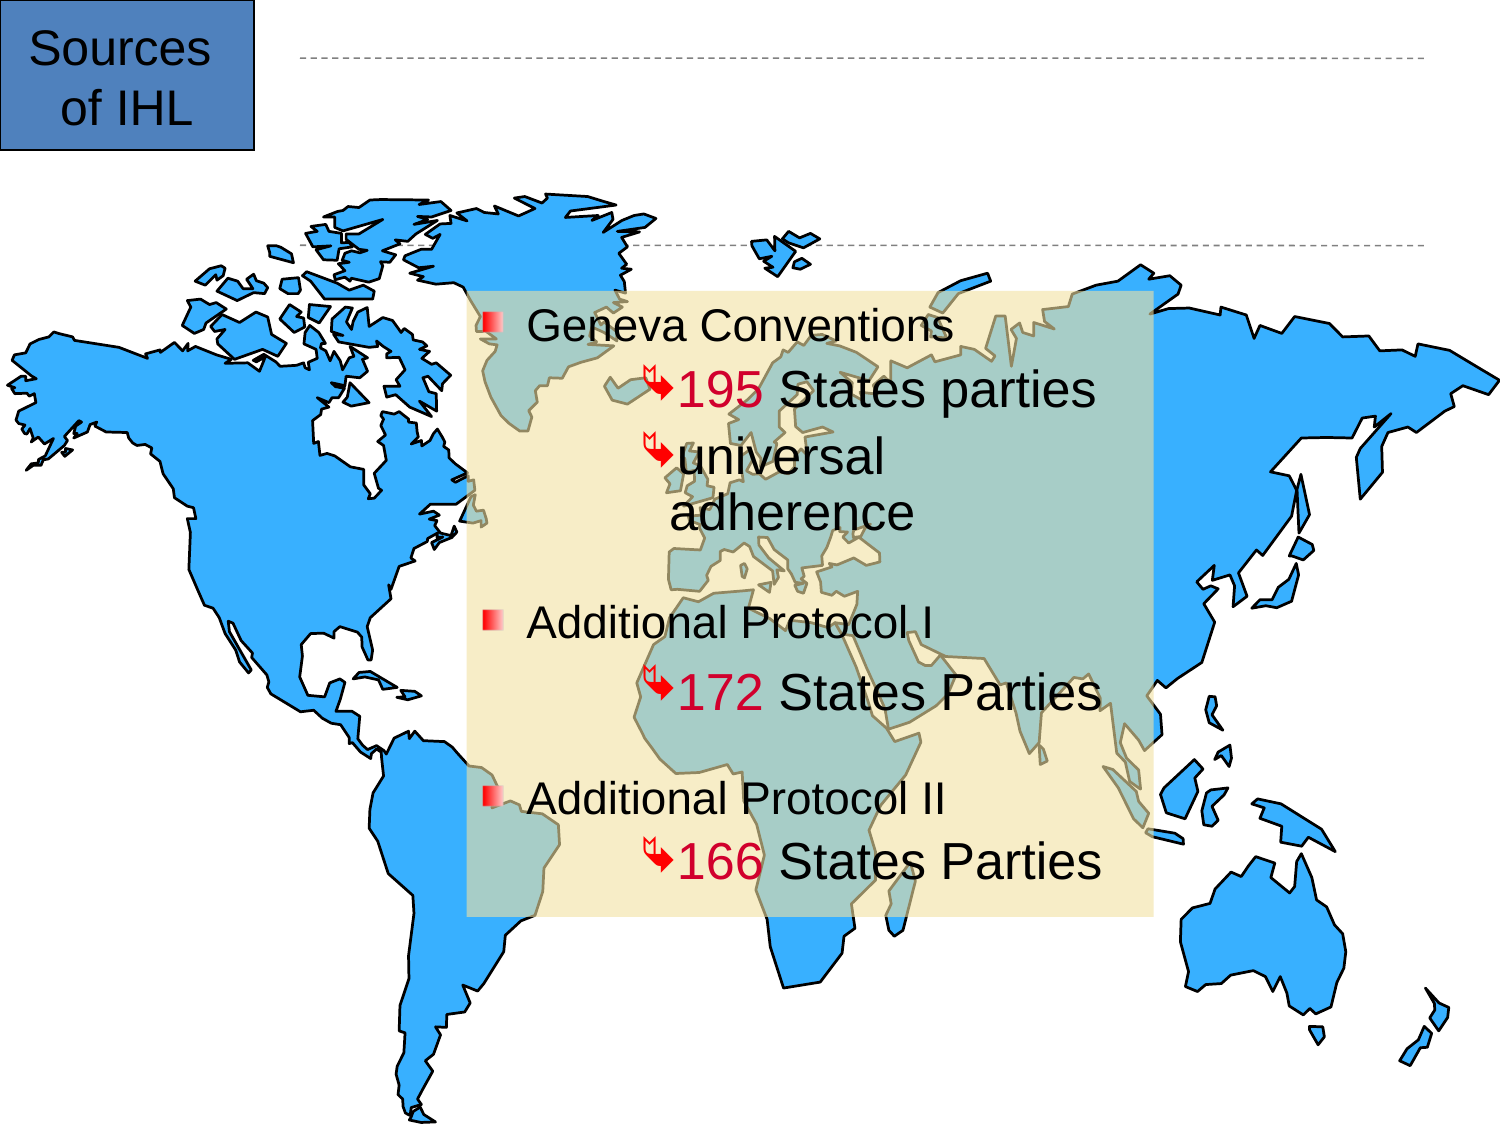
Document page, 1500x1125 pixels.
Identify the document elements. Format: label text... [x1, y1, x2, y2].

text_box Sources of IHL [0, 0, 254, 150]
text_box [0, 184, 1500, 1125]
